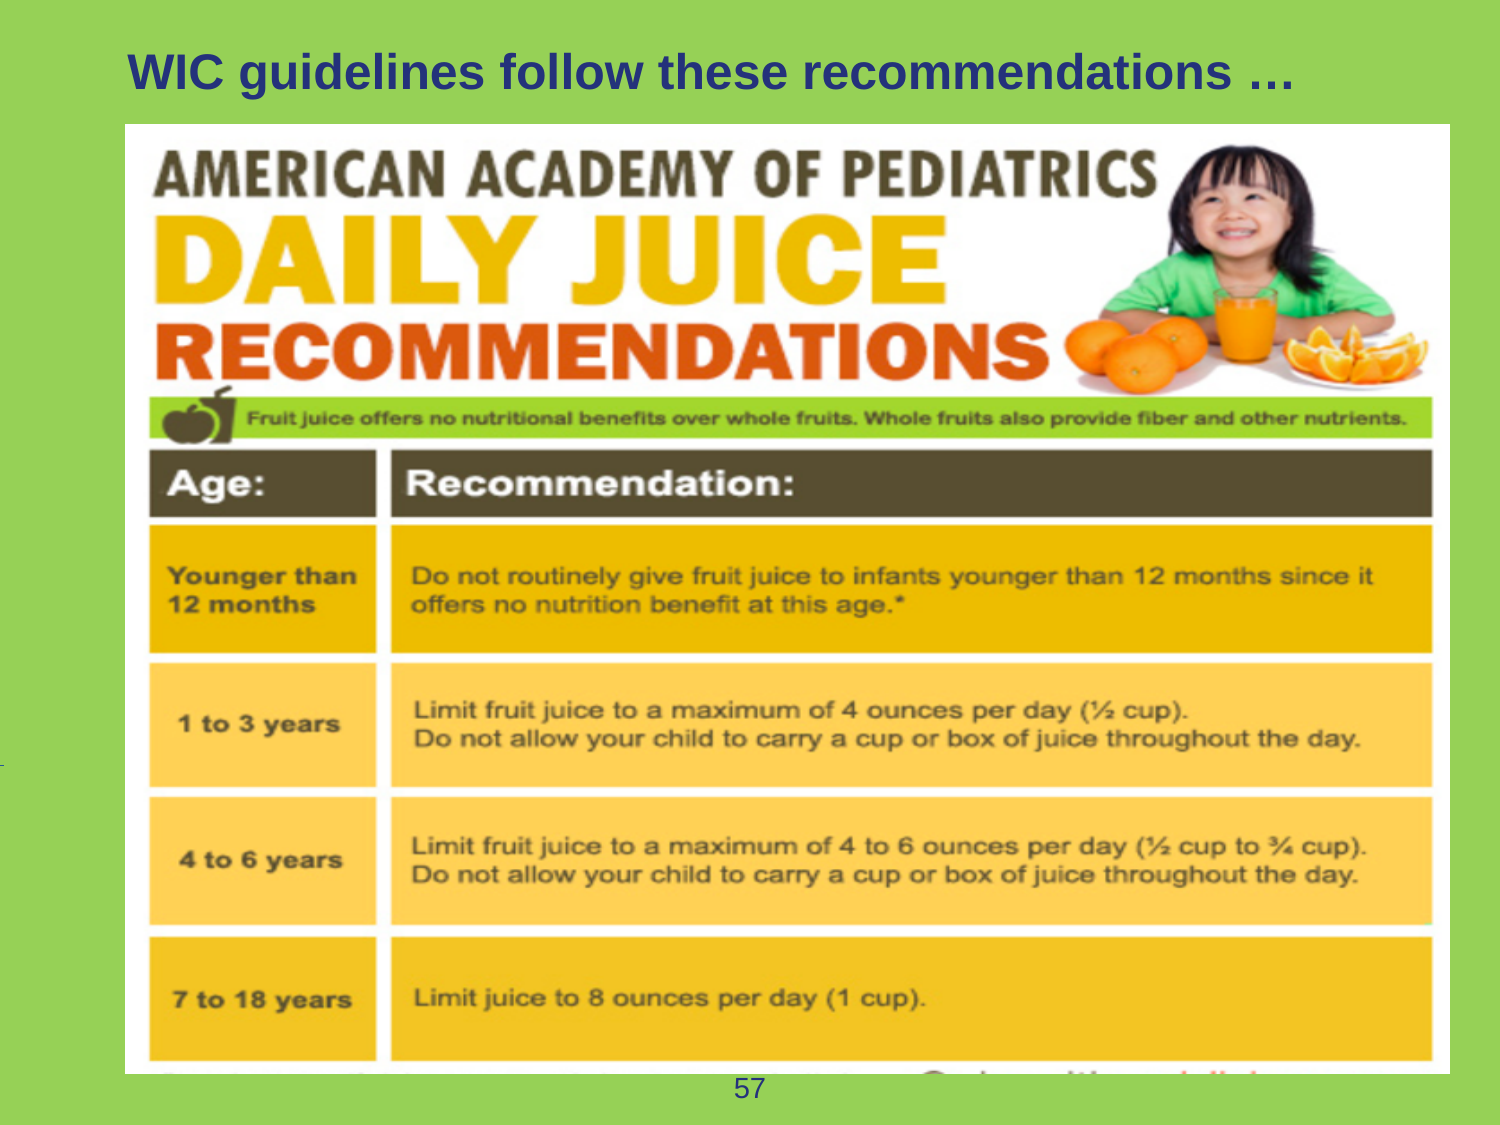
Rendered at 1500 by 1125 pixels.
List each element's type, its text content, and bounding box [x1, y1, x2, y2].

picture [124, 124, 1451, 1074]
text_box WIC guidelines follow these recommendations … [112, 32, 1338, 108]
text_box [64, 154, 1436, 1112]
